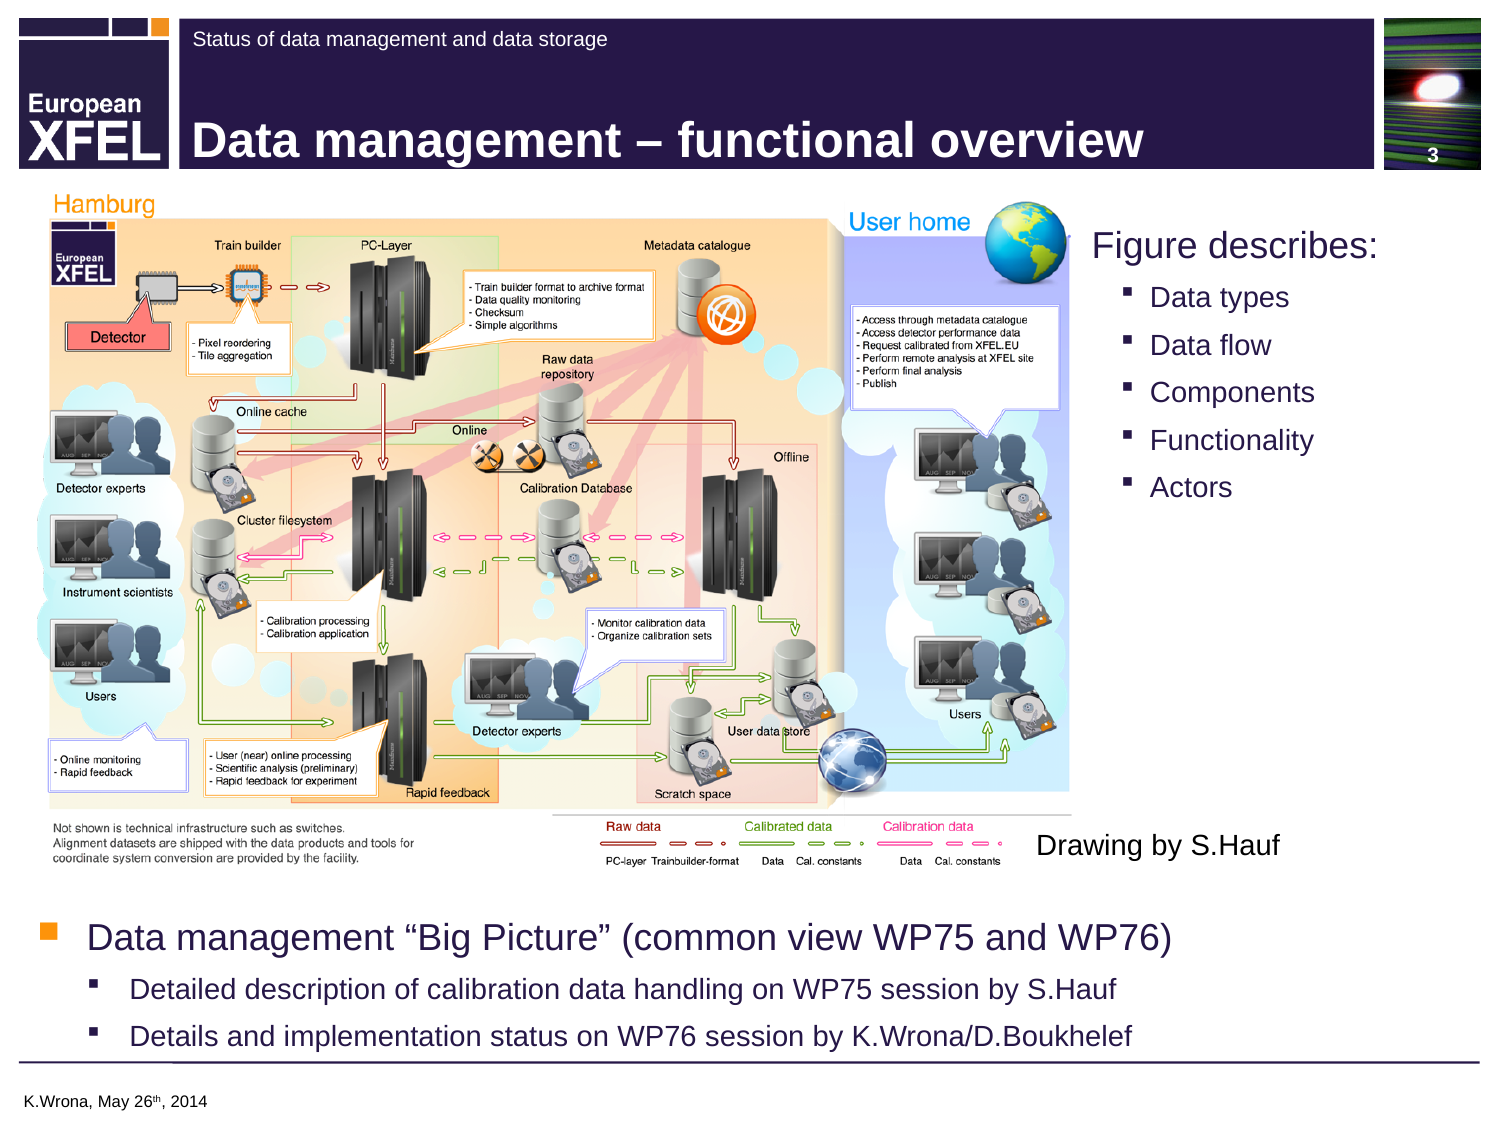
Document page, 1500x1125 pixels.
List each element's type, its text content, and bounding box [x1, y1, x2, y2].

list Data management “Big Picture” (common view WP75 and WP76) Detailed description of calibration data handling on WP75 session by S.Hauf Details and implementation status on WP76 session by K.Wrona/D.Boukhelef [37, 912, 1477, 1049]
title Data management – functional overview [179, 50, 1375, 168]
picture [1384, 18, 1481, 170]
text_box Figure describes: Data types Data flow Components Functionality Actors [1091, 221, 1500, 662]
picture [19, 18, 1084, 870]
text_box Drawing by S.Hauf [1088, 818, 1296, 869]
